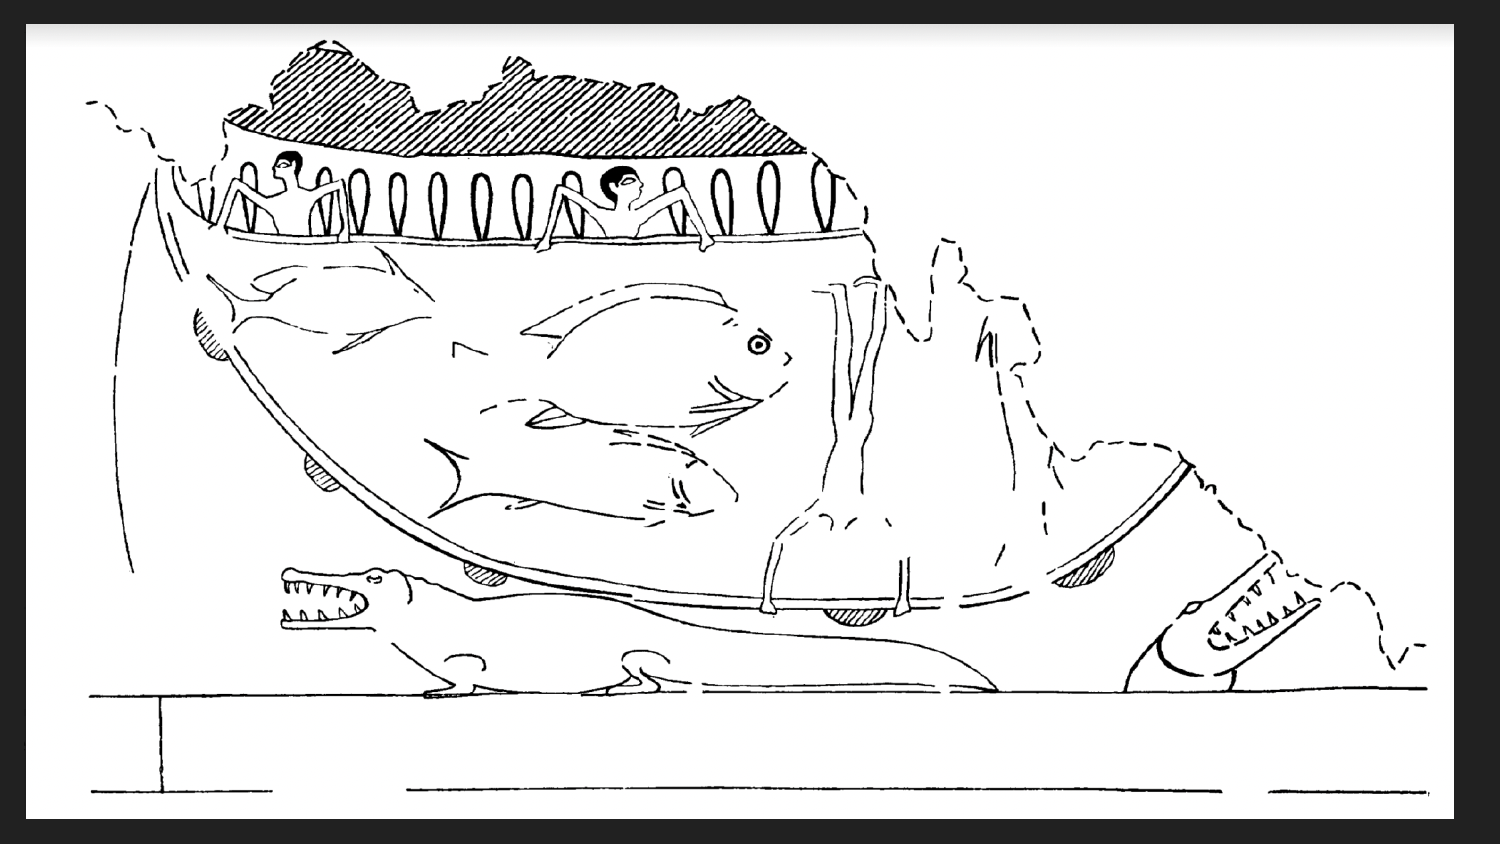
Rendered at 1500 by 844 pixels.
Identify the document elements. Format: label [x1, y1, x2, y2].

picture [24, 24, 1454, 819]
